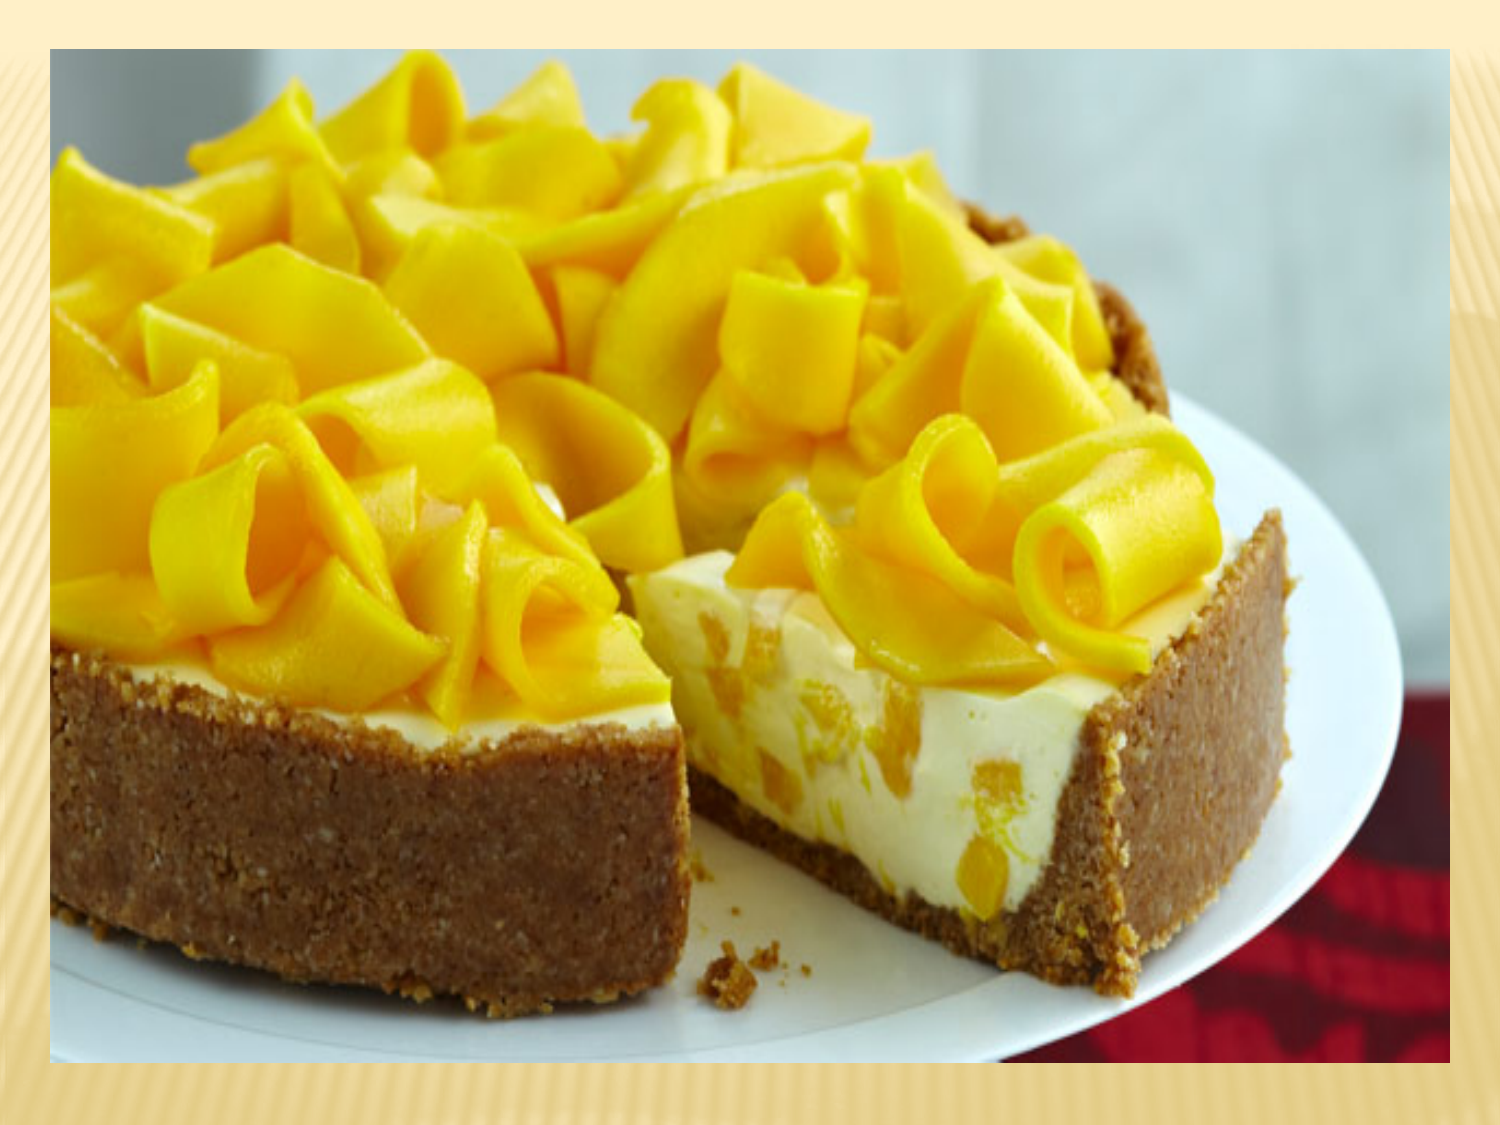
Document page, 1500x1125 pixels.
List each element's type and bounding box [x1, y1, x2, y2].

picture [49, 49, 1451, 1063]
